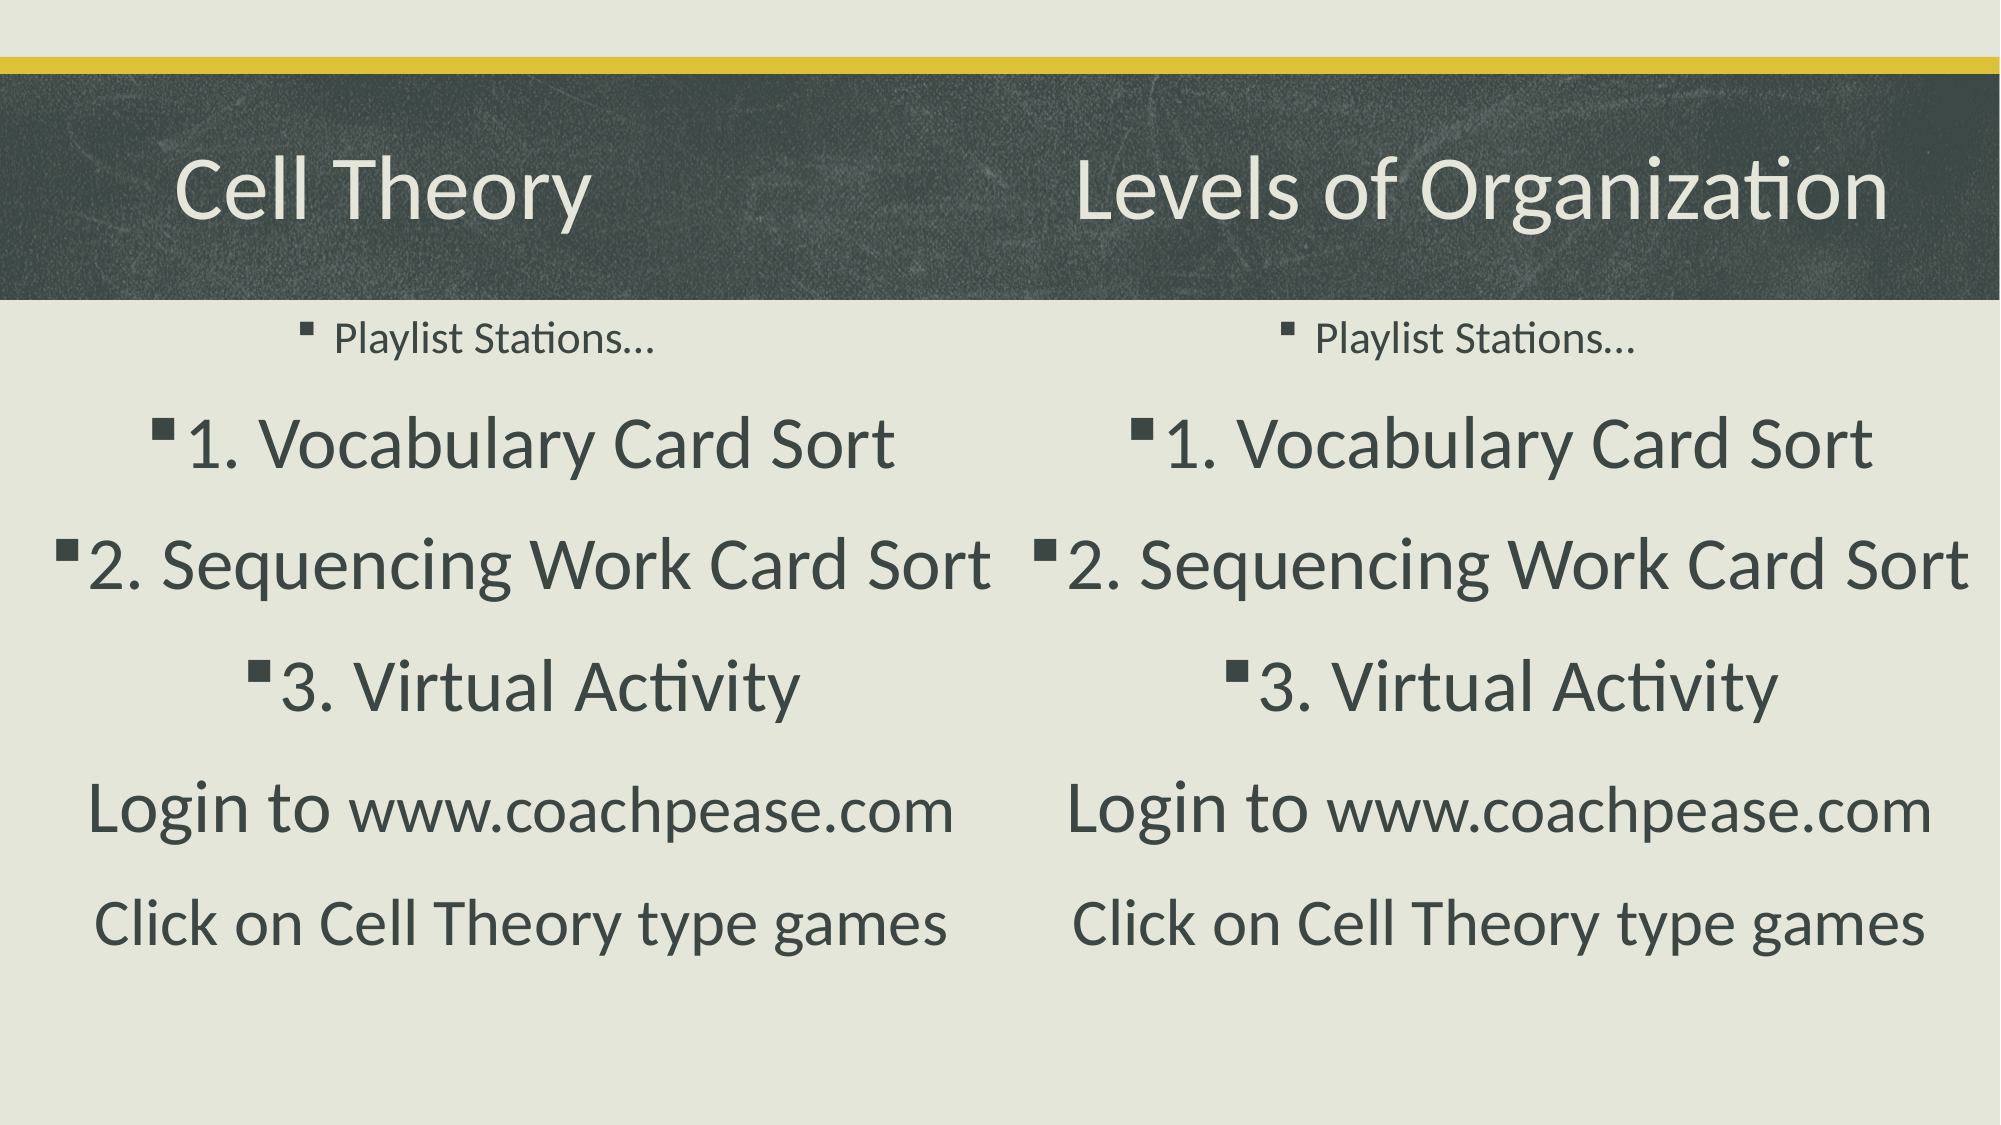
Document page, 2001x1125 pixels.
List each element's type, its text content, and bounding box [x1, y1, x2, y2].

text_box 1. Vocabulary Card Sort 2. Sequencing Work Card Sort 3. Virtual Activity Login to www.coachpease.com Click on Cell Theory type games [24, 386, 1019, 1125]
text_box Playlist Stations… [37, 299, 913, 386]
text_box Playlist Stations… [1018, 299, 1895, 437]
text_box 1. Vocabulary Card Sort 2. Sequencing Work Card Sort 3. Virtual Activity Login to www.coachpease.com Click on Cell Theory type games [1019, 386, 2000, 1125]
text_box Cell Theory Levels of Organization [0, 76, 2000, 300]
